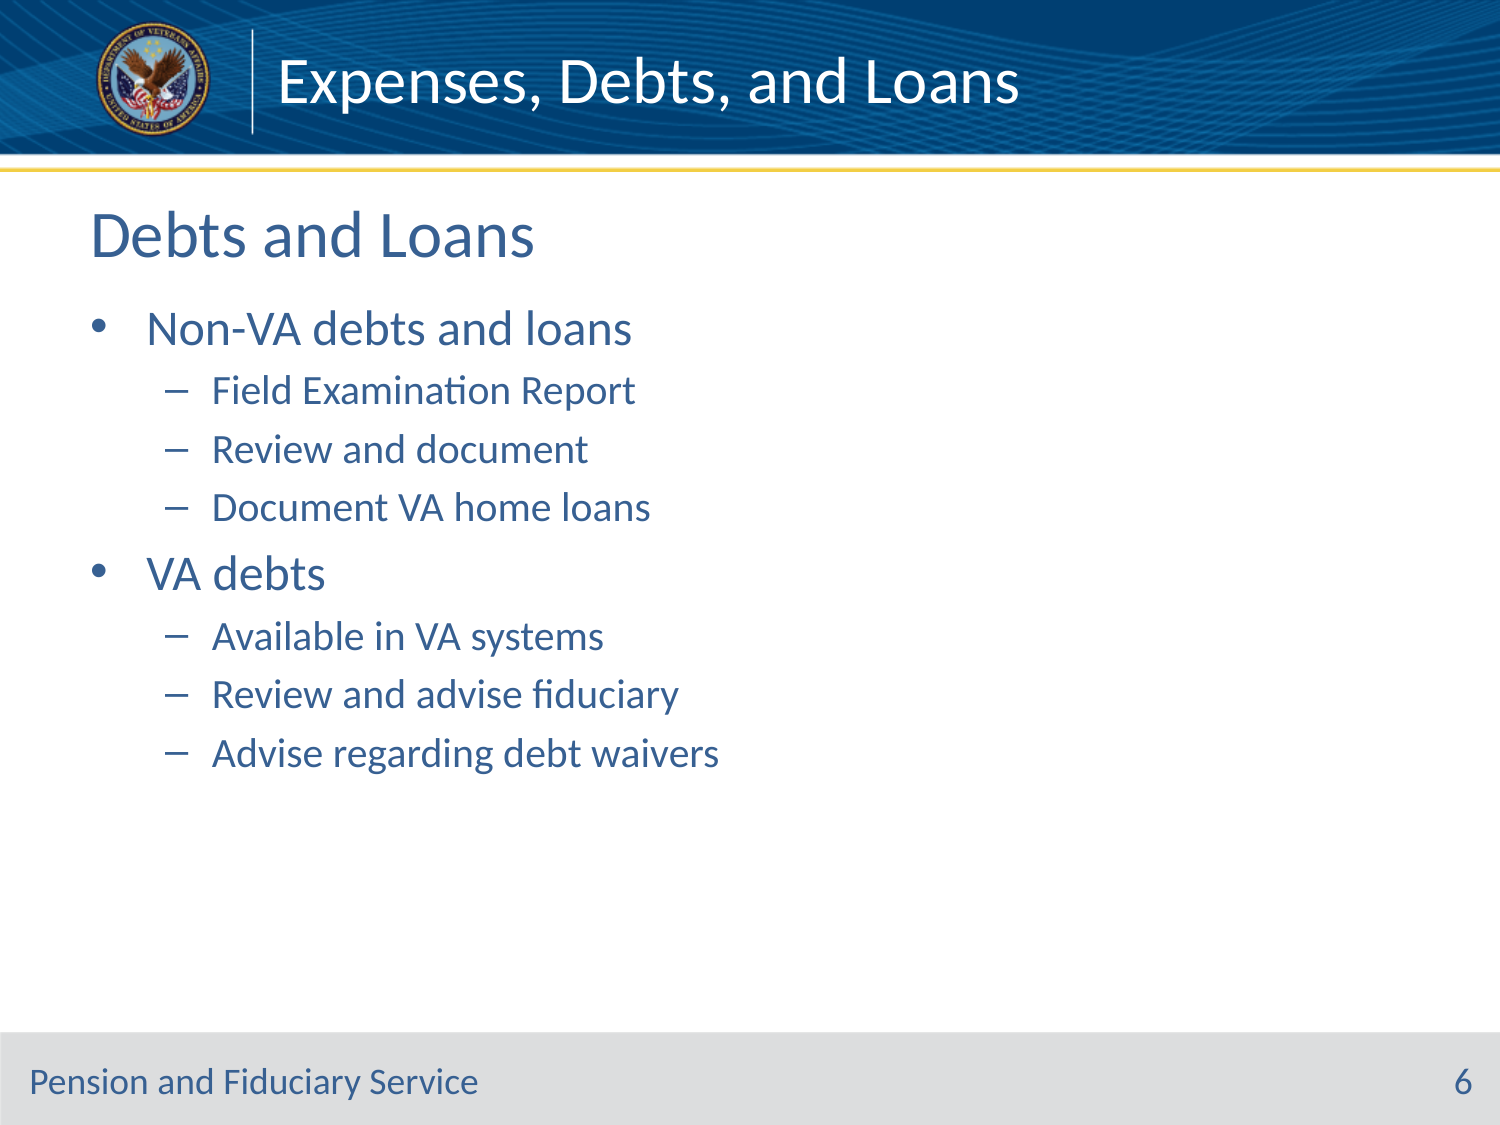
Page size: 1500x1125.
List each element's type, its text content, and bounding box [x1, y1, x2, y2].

text_box Expenses, Debts, and Loans [262, 20, 1438, 133]
picture [0, 0, 1500, 172]
list Non-VA debts and loans Field Examination Report Review and document Document VA home loans VA debts Available in VA systems Review and advise fiduciary Advise regarding debt waivers [75, 287, 1425, 1005]
slide_number 6 [1137, 1050, 1488, 1110]
title Debts and Loans [75, 200, 1250, 263]
picture [0, 1032, 1500, 1125]
